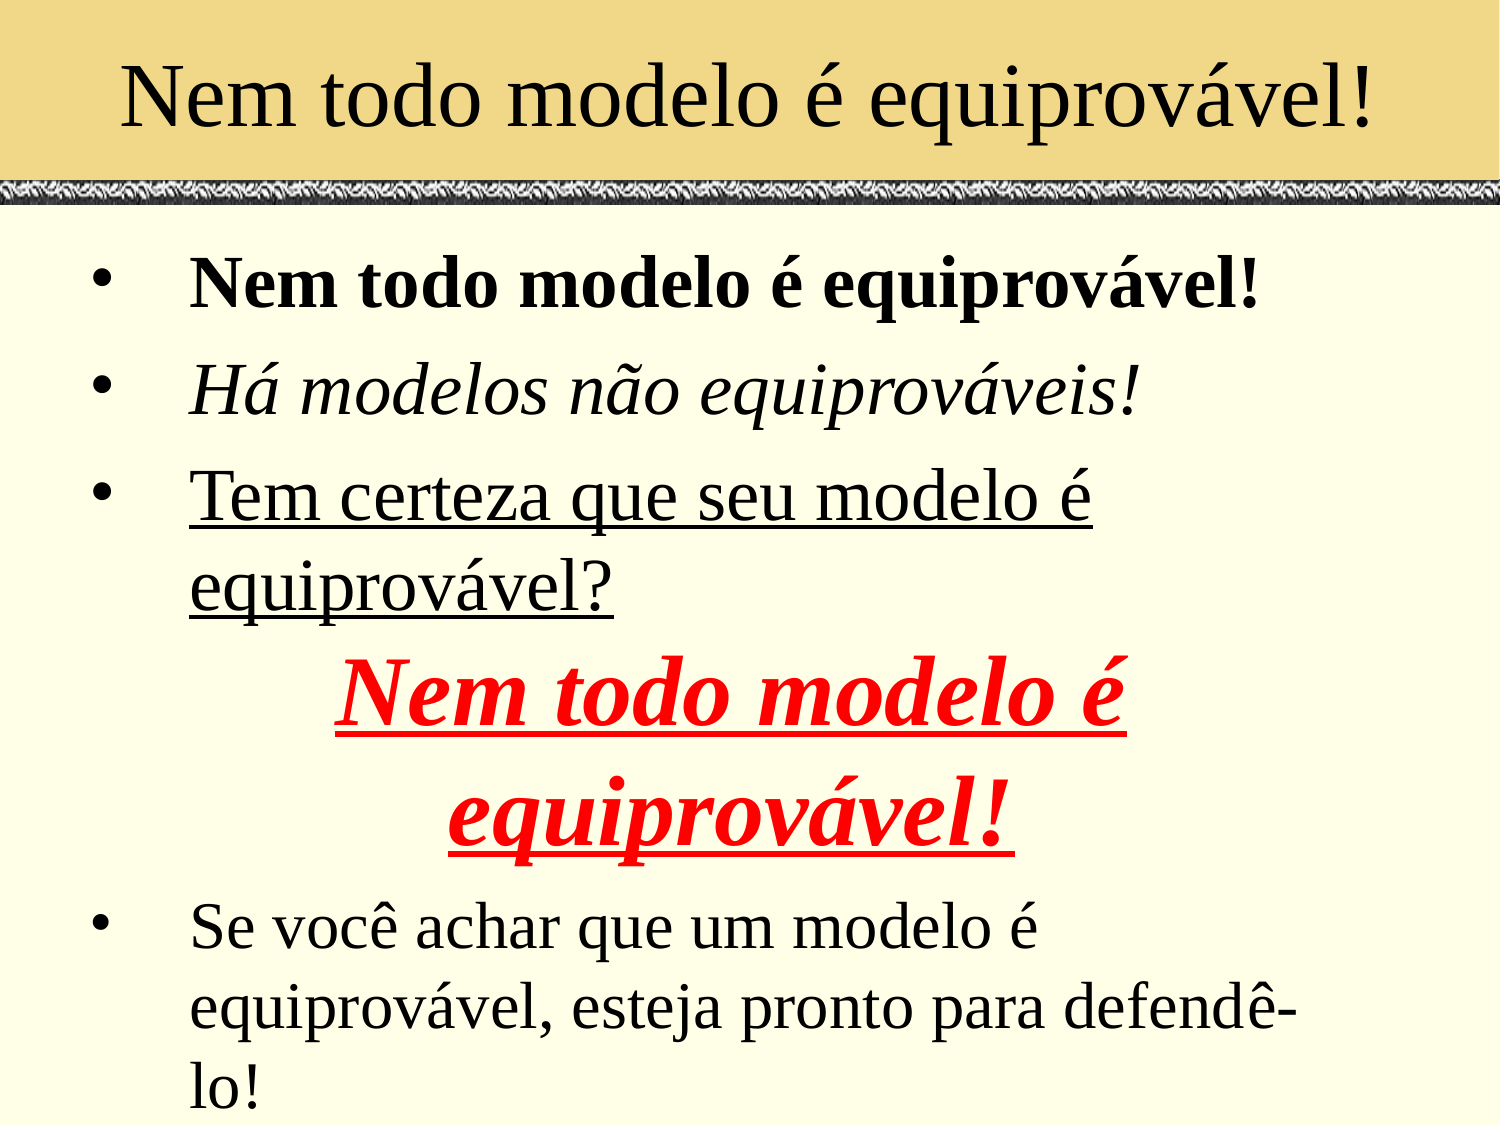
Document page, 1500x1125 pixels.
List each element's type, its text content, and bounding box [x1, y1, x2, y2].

list Nem todo modelo é equiprovável! Há modelos não equiprováveis! Tem certeza que seu modelo é equiprovável? Nem todo modelo é equiprovável! Se você achar que um modelo é equiprovável, esteja pronto para defendê-lo! [75, 224, 1388, 1043]
title Nem todo modelo é equiprovável! [0, 0, 1500, 180]
picture [0, 180, 1500, 205]
